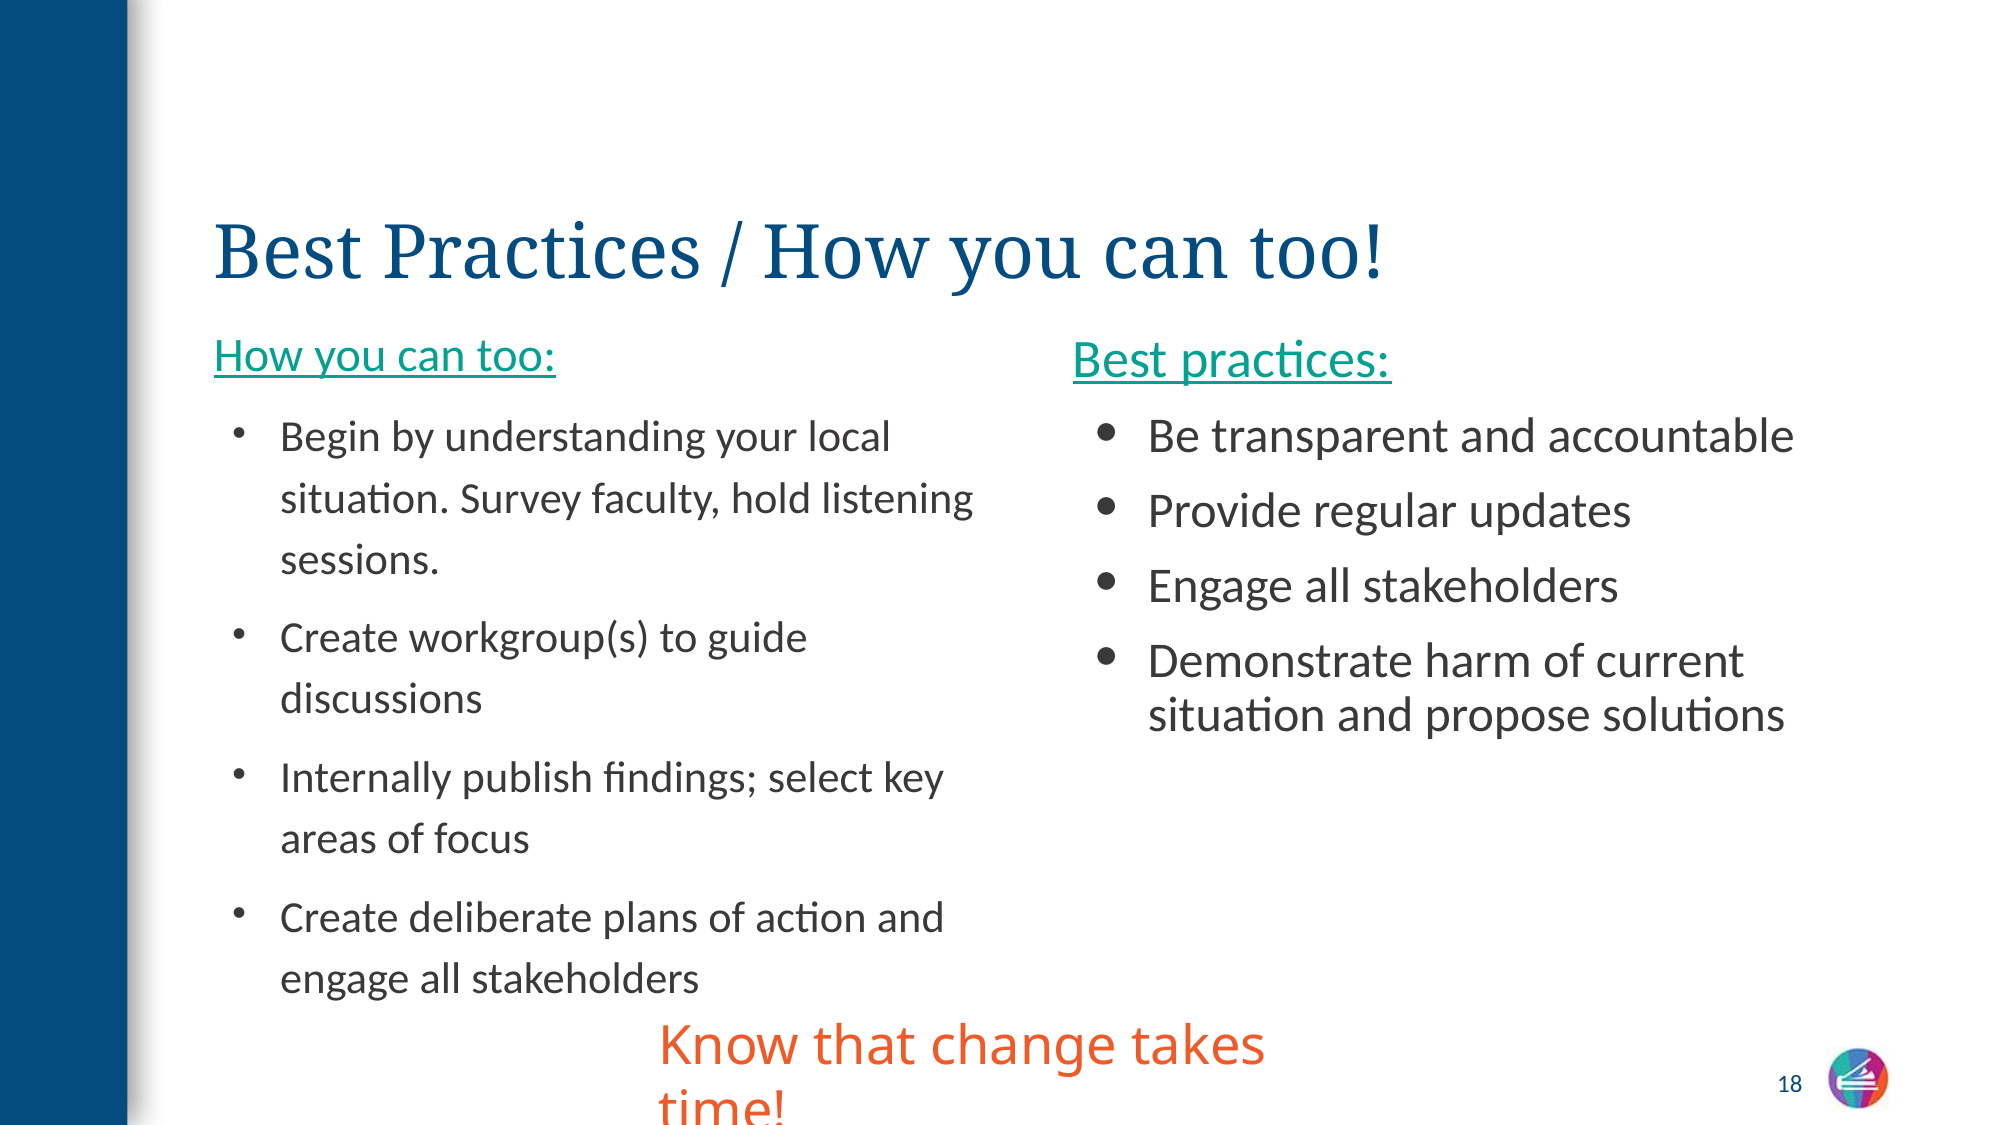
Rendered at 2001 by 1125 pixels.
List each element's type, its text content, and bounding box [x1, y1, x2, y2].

title Best Practices / How you can too! [198, 114, 1891, 303]
list Best practices: Be transparent and accountable Provide regular updates Engage all stakeholders Demonstrate harm of current situation and propose solutions [1057, 322, 1891, 1011]
text_box Know that change takes time! [643, 995, 1357, 1125]
list How you can too: Begin by understanding your local situation. Survey faculty, hold listening sessions. Create workgroup(s) to guide discussions Internally publish findings; select key areas of focus Create deliberate plans of action and engage all stakeholders [198, 322, 1032, 1011]
picture [1826, 1046, 1891, 1111]
slide_number 18 [1630, 1062, 1818, 1104]
